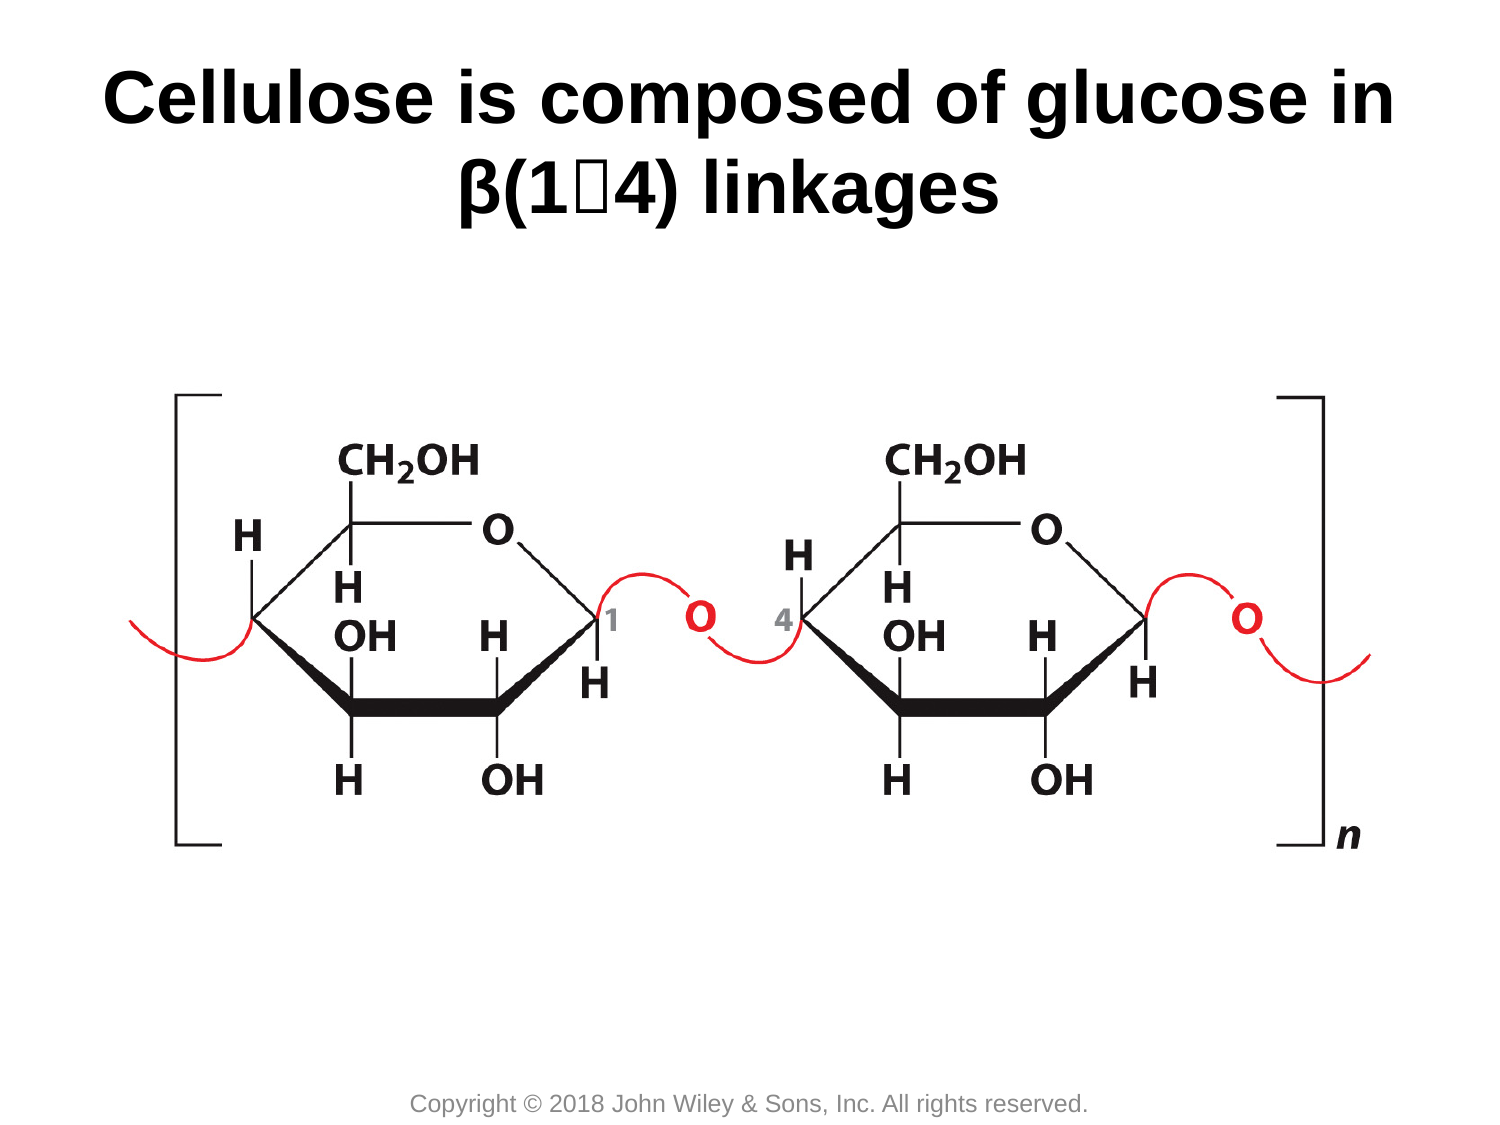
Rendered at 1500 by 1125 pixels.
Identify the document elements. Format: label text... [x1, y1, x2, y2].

picture [122, 386, 1378, 865]
footer Copyright © 2018 John Wiley & Sons, Inc. All rights reserved. [232, 1065, 1268, 1125]
title Cellulose is composed of glucose in β(14) linkages [75, 45, 1425, 233]
